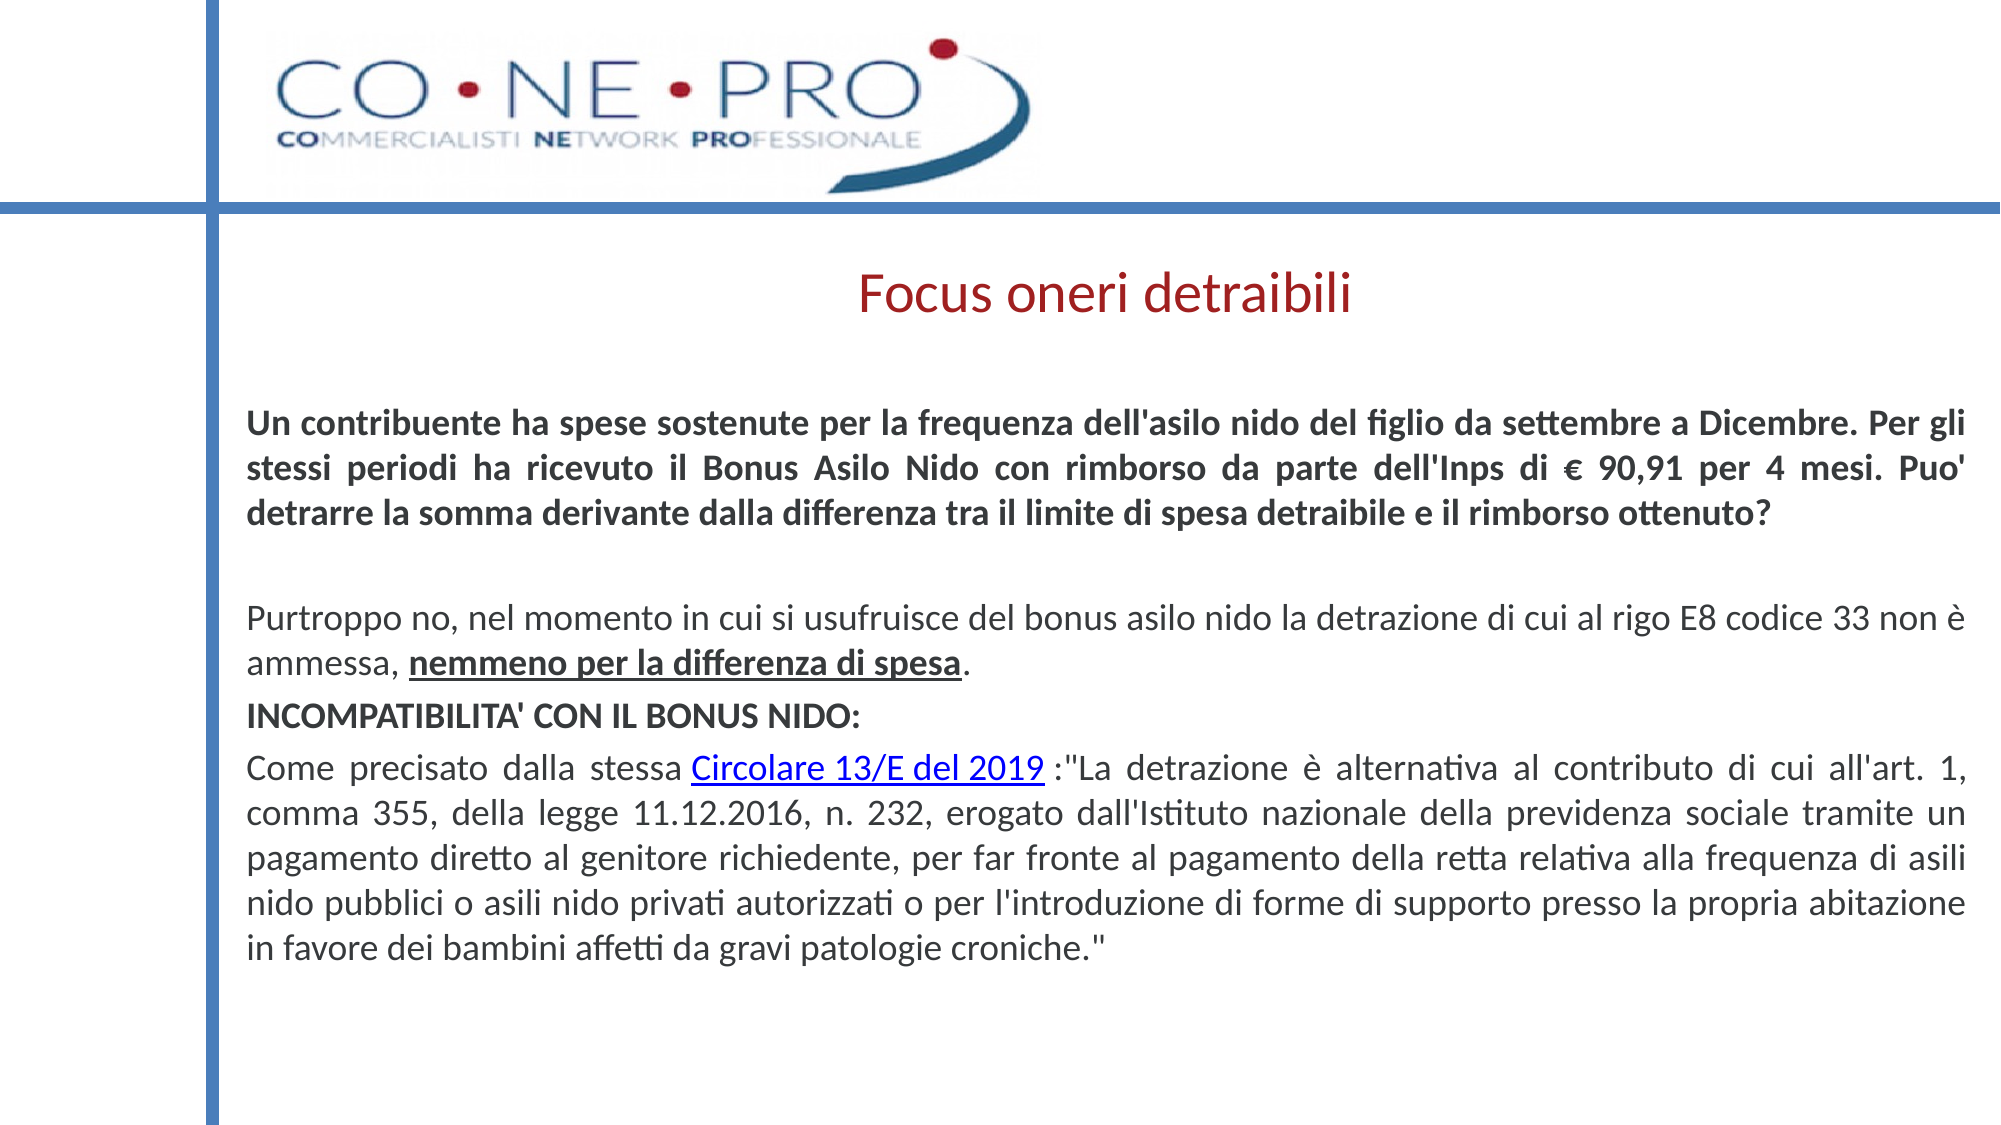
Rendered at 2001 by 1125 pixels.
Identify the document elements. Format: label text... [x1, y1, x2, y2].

picture [228, 0, 1048, 198]
subtitle Un contribuente ha spese sostenute per la frequenza dell'asilo nido del figlio da settembre a Dicembre. Per gli stessi periodi ha ricevuto il Bonus Asilo Nido con rimborso da parte dell'Inps di € 90,91 per 4 mesi. Puo' detrarre la somma derivante dalla differenza tra il limite di spesa detraibile e il rimborso ottenuto? Purtroppo no, nel momento in cui si usufruisce del bonus asilo nido la detrazione di cui al rigo E8 codice 33 non è ammessa, nemmeno per la differenza di spesa. INCOMPATIBILITA' CON IL BONUS NIDO: Come precisato dalla stessa Circolare 13/E del 2019 :"La detrazione è alternativa al contributo di cui all'art. 1, comma 355, della legge 11.12.2016, n. 232, erogato dall'Istituto nazionale della previdenza sociale tramite un pagamento diretto al genitore richiedente, per far fronte al pagamento della retta relativa alla frequenza di asili nido pubblici o asili nido privati autorizzati o per l'introduzione di forme di supporto presso la propria abitazione in favore dei bambini affetti da gravi patologie croniche." [231, 390, 1984, 1019]
title Focus oneri detraibili [211, 219, 2000, 358]
